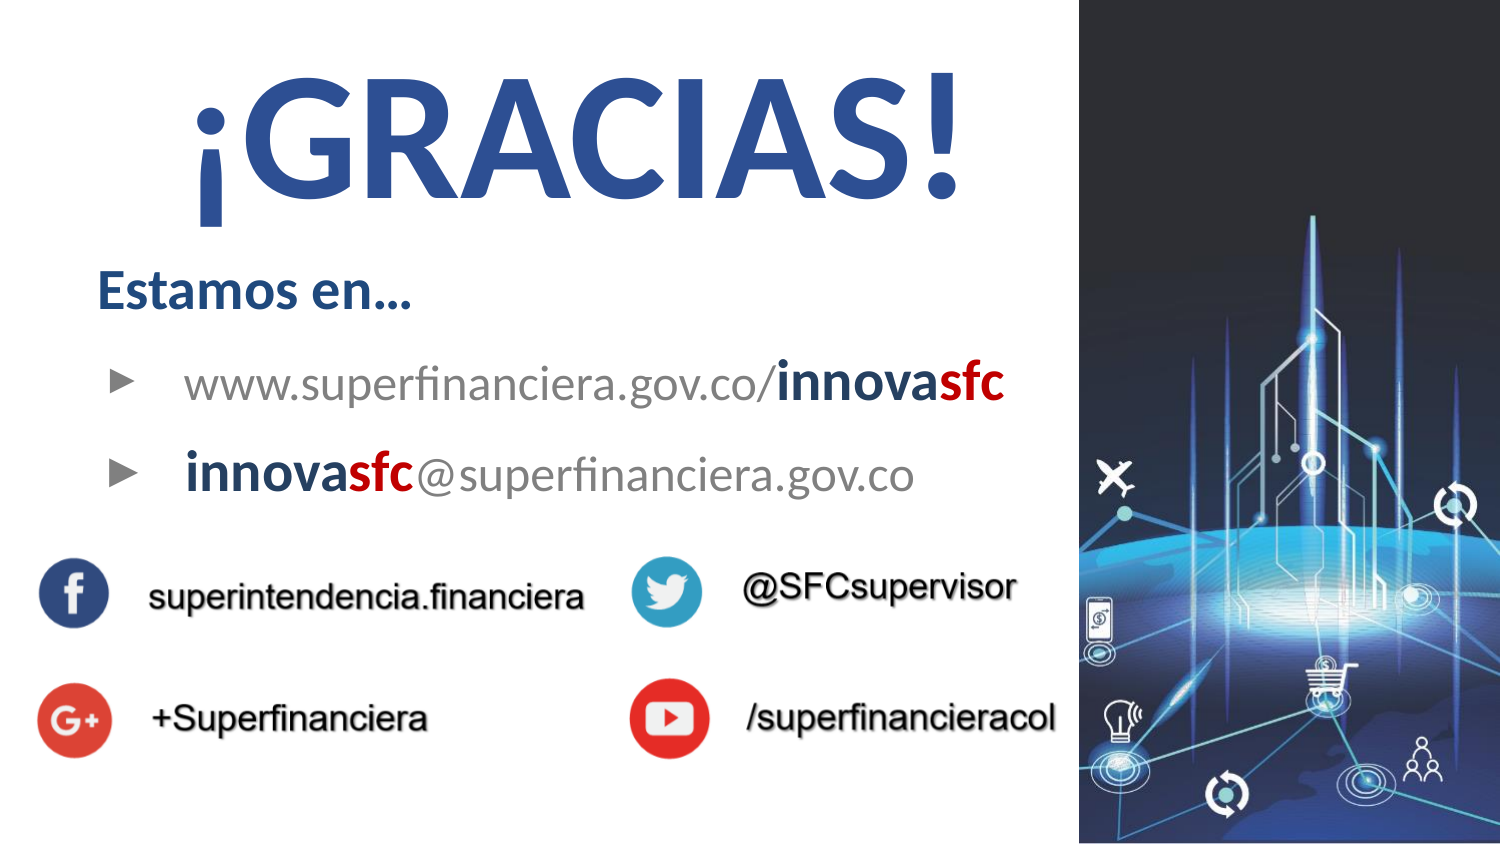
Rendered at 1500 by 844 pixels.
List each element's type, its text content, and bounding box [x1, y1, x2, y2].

text_box Estamos en… www.superfinanciera.gov.co/innovasfc innovasfc@superfinanciera.gov.co [82, 236, 1074, 499]
text_box ¡GRACIAS! [91, 0, 1064, 191]
picture [13, 526, 600, 815]
picture [610, 0, 1500, 844]
